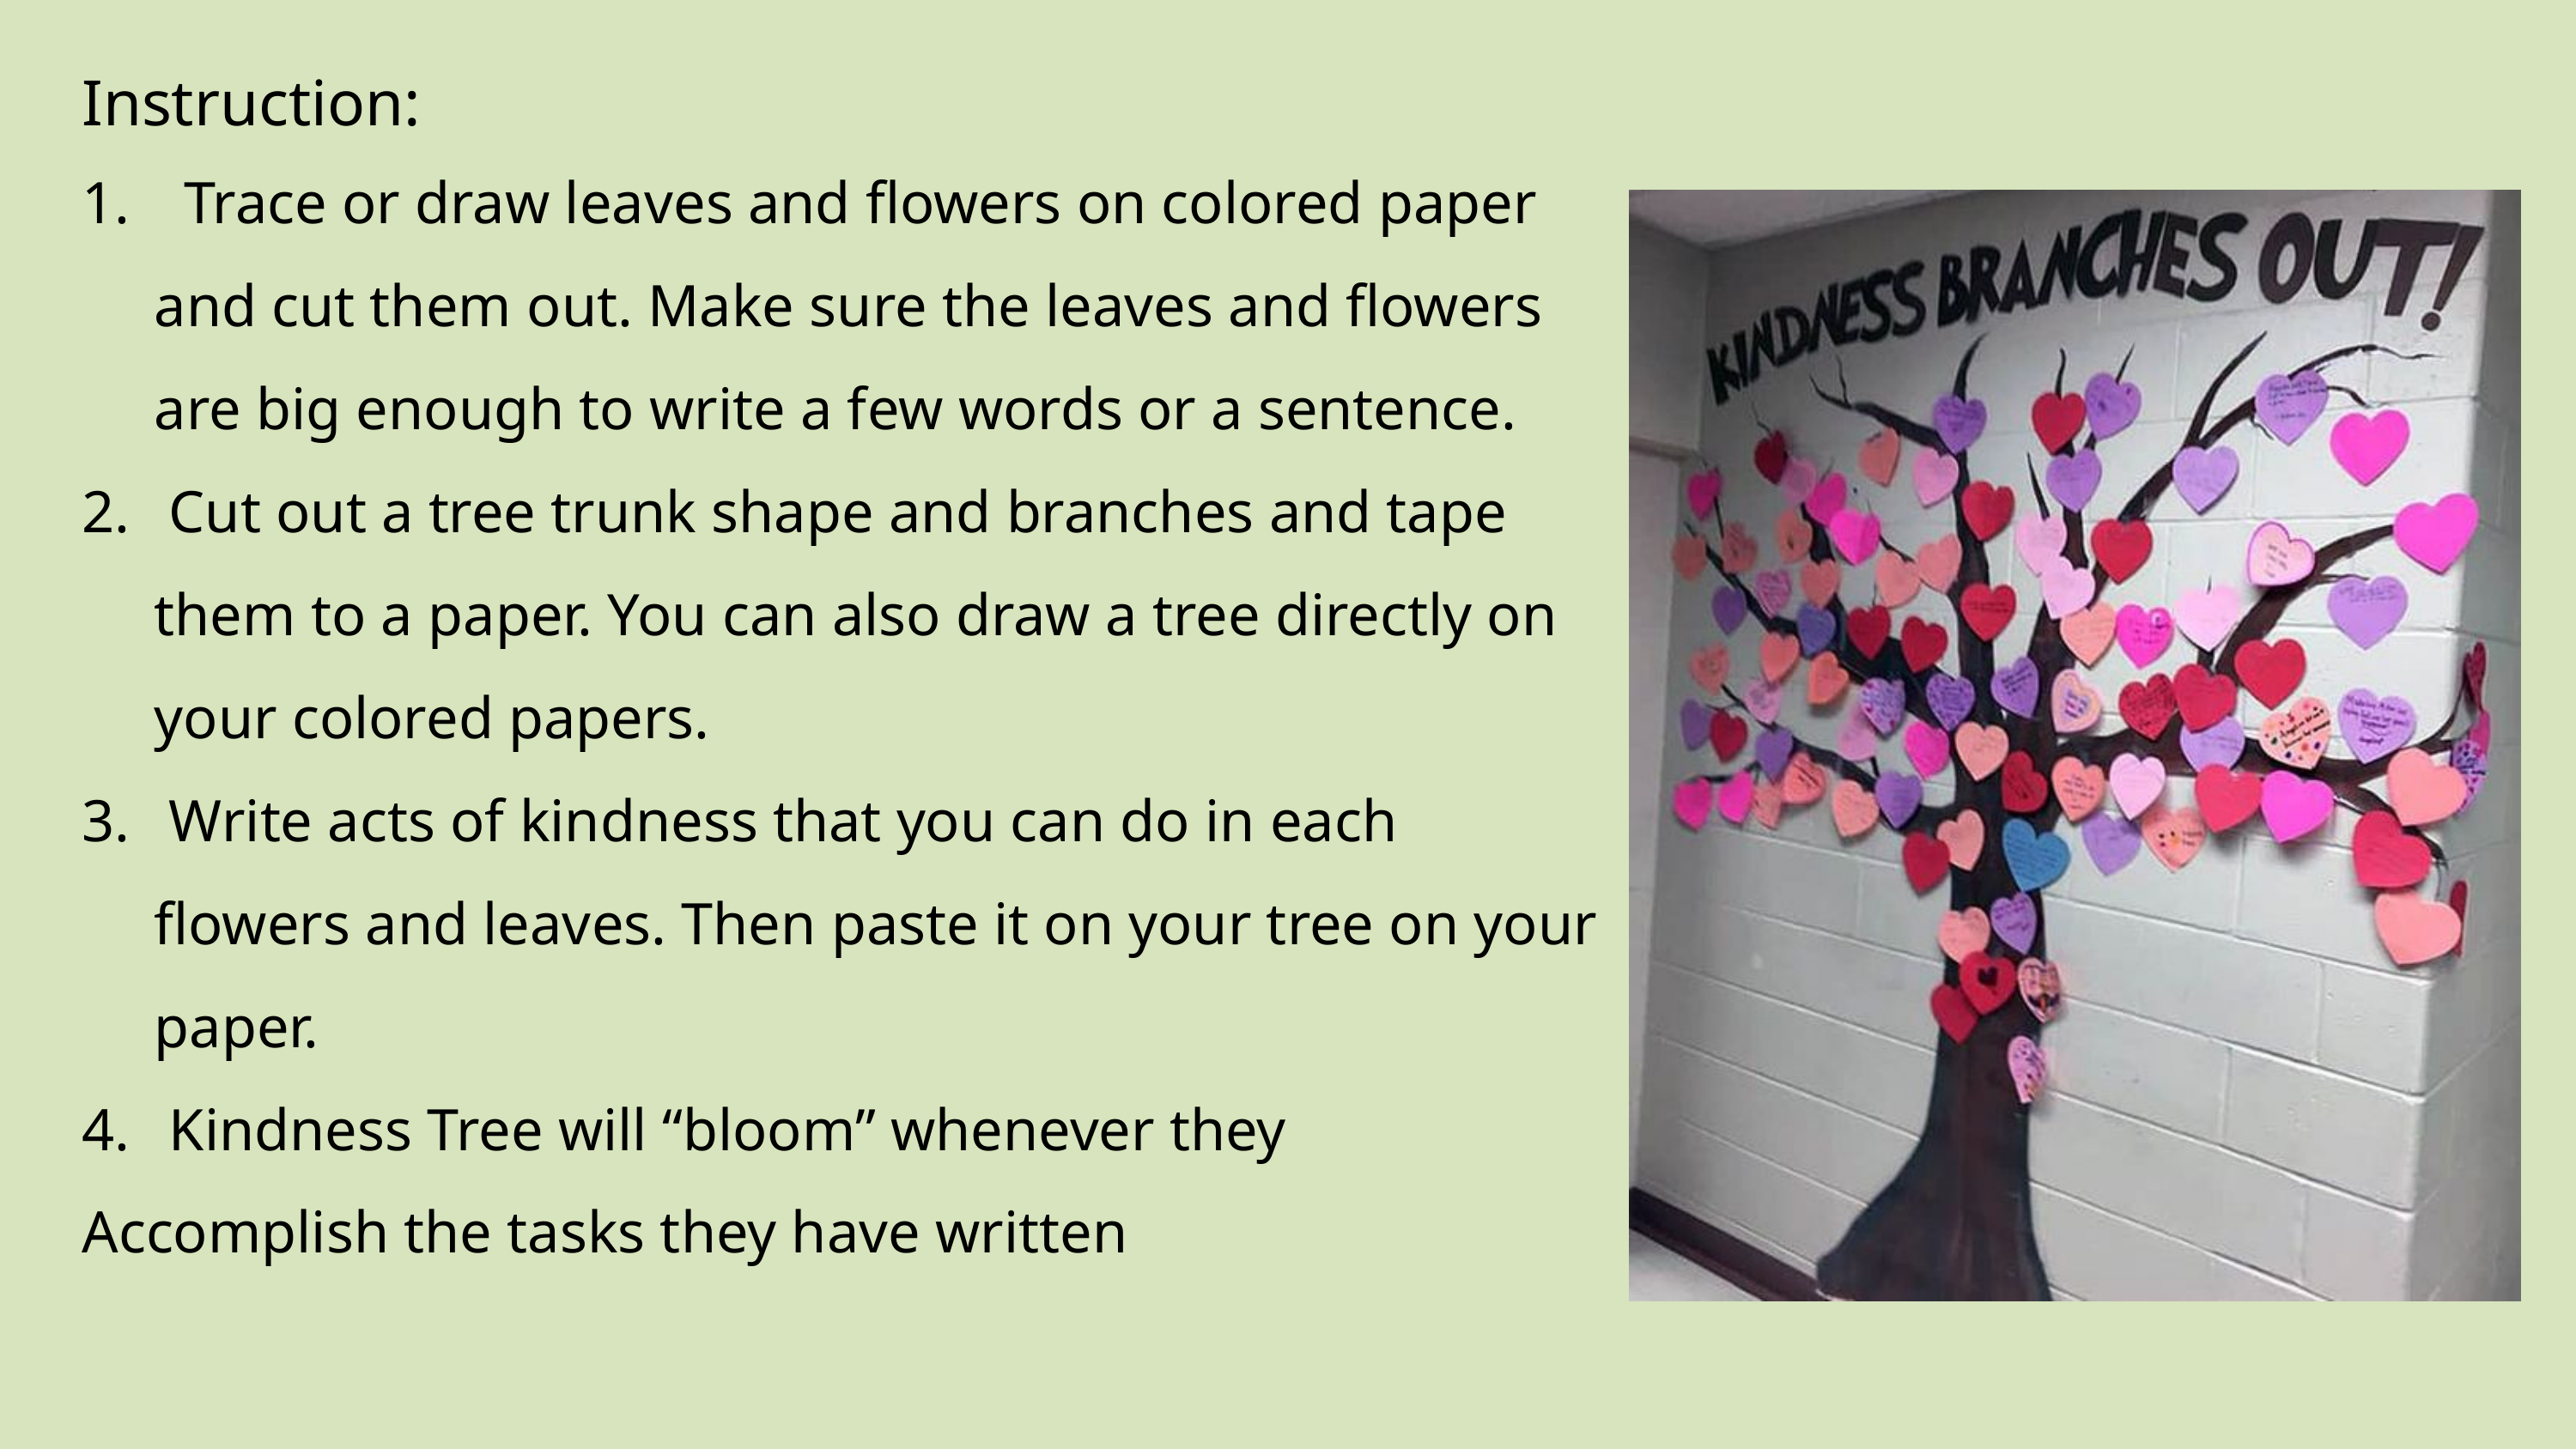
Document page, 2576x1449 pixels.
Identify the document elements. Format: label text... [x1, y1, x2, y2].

picture [1628, 190, 2521, 1302]
text_box Trace or draw leaves and flowers on colored paper and cut them out. Make sure the leaves and flowers are big enough to write a few words or a sentence. Cut out a tree trunk shape and branches and tape them to a paper. You can also draw a tree directly on your colored papers. Write acts of kindness that you can do in each flowers and leaves. Then paste it on your tree on your paper. Kindness Tree will “bloom” whenever they Accomplish the tasks they have written [82, 63, 1603, 1265]
